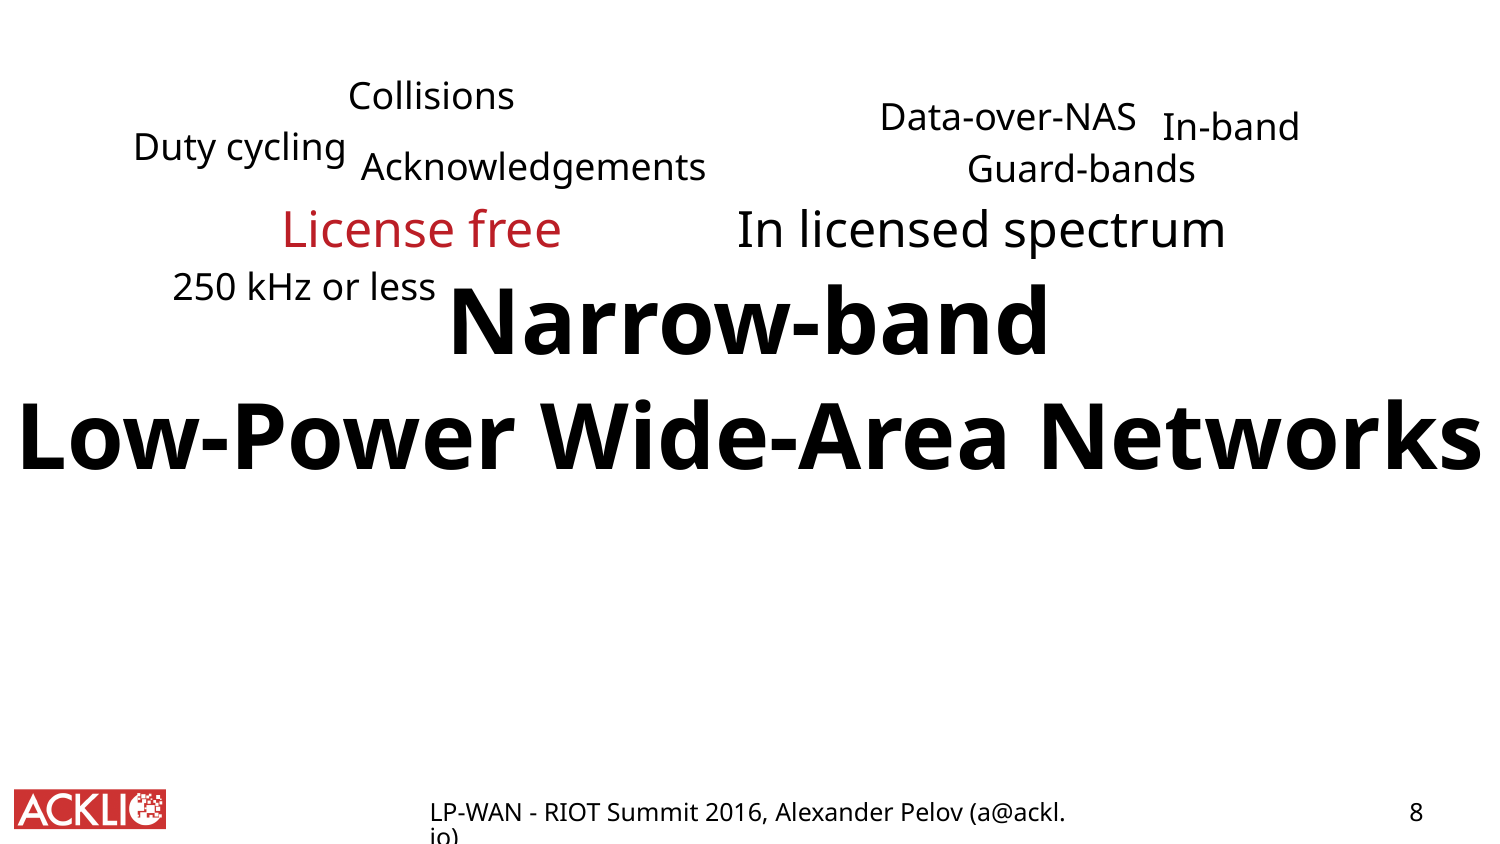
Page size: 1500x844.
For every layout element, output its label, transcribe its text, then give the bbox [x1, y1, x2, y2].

text_box In-band [1147, 95, 1316, 155]
text_box Duty cycling [118, 115, 362, 176]
text_box 250 kHz or less [157, 255, 452, 316]
text_box Narrow-band [432, 274, 1068, 380]
slide_number 8 [1358, 791, 1439, 837]
text_box Low-Power Wide-Area Networks [0, 359, 1500, 507]
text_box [268, 189, 1232, 266]
text_box Acknowledgements [346, 135, 722, 188]
text_box Data-over-NAS [864, 85, 1152, 146]
picture [0, 774, 181, 844]
text_box Guard-bands [952, 146, 1211, 188]
footer LP-WAN - RIOT Summit 2016, Alexander Pelov (a@ackl.io) [414, 791, 1086, 837]
text_box Collisions [333, 64, 531, 125]
